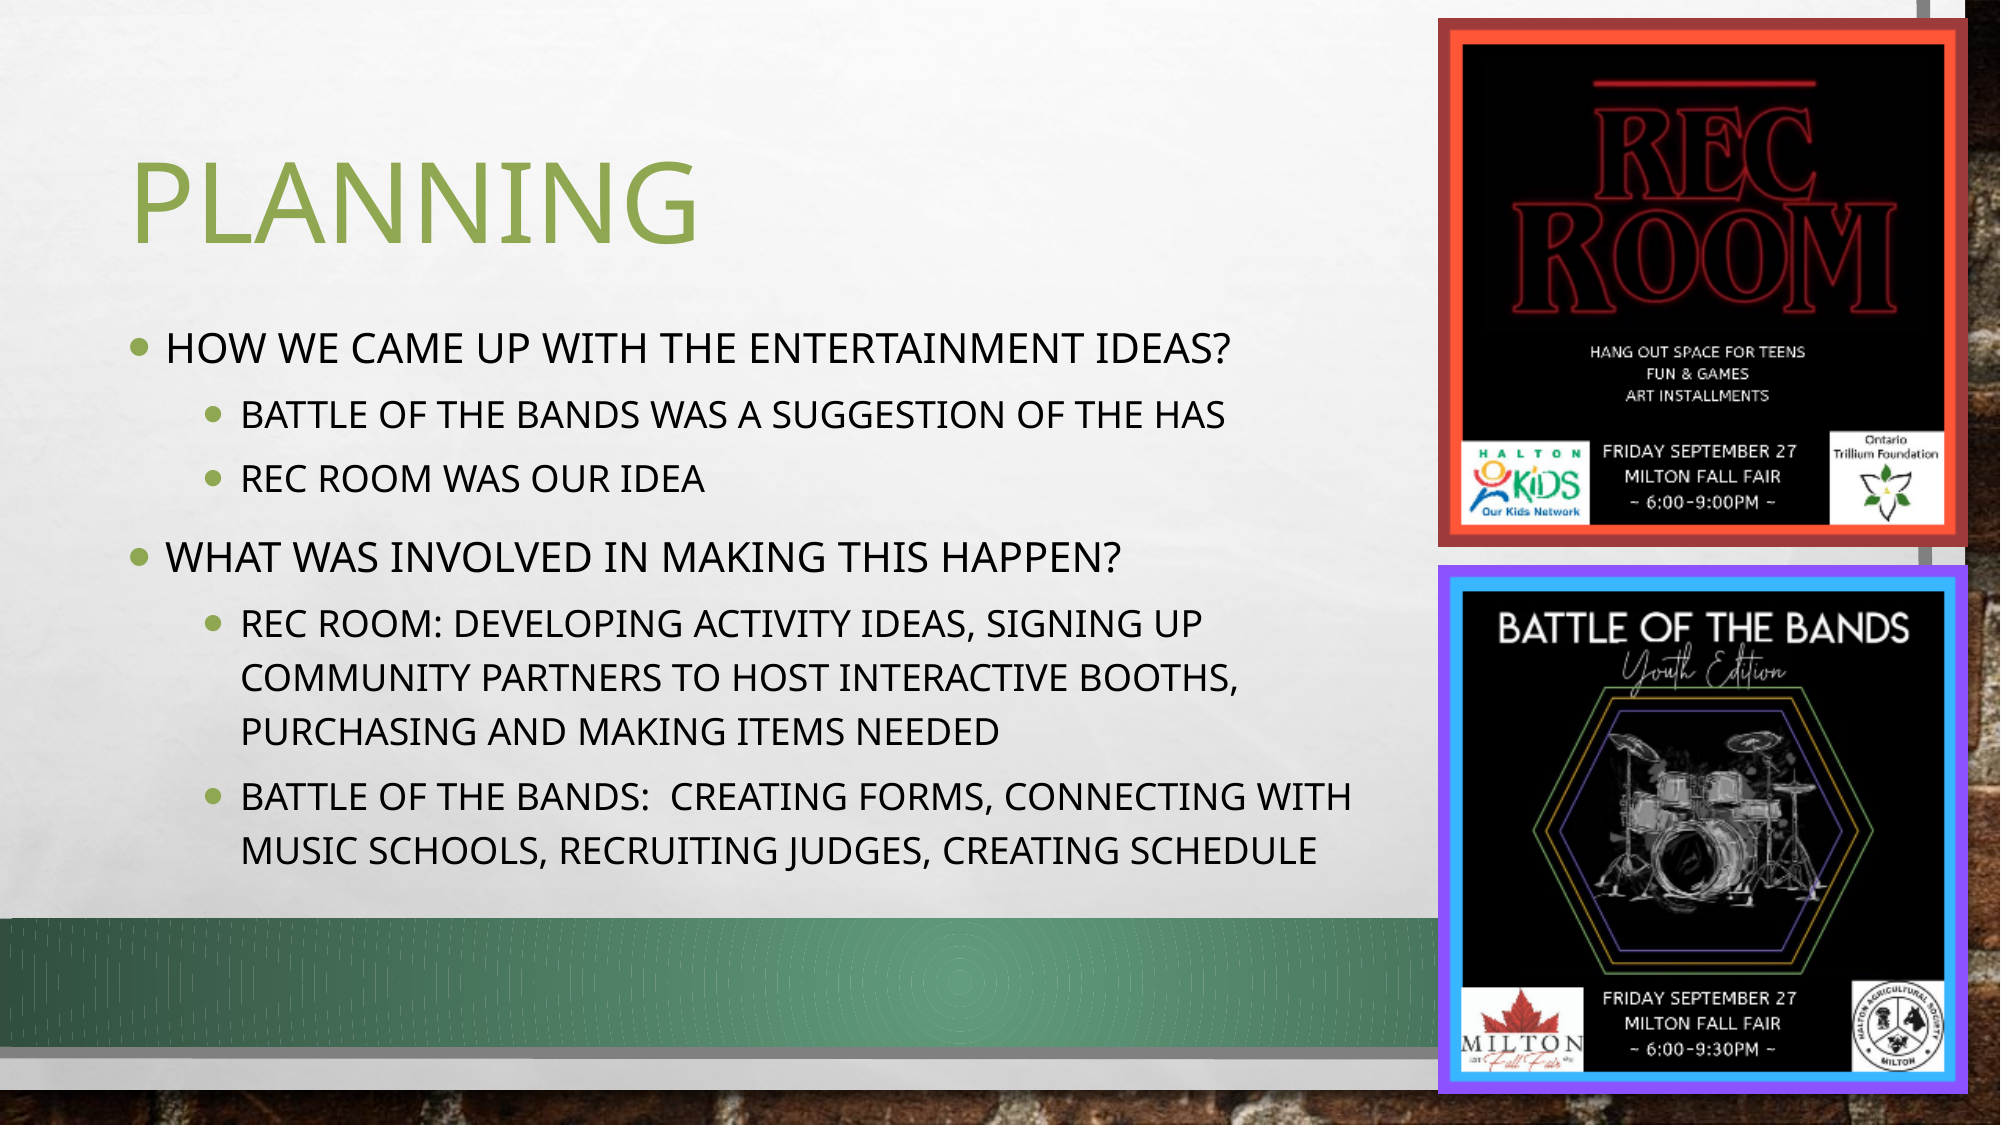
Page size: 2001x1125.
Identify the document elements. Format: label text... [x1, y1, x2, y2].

title planning [112, 112, 1438, 301]
list How we came up with the entertainment ideas? Battle of the Bands was a suggestion of the HAS Rec Room was our idea What was involved in making this happen? Rec room: developing activity ideas, signing up community partners to host interactive booths, purchasing and making items needed Battle of the bands: Creating forms, connecting with music schools, recruiting judges, creating schedule [112, 301, 1439, 882]
picture [0, 0, 2000, 1125]
